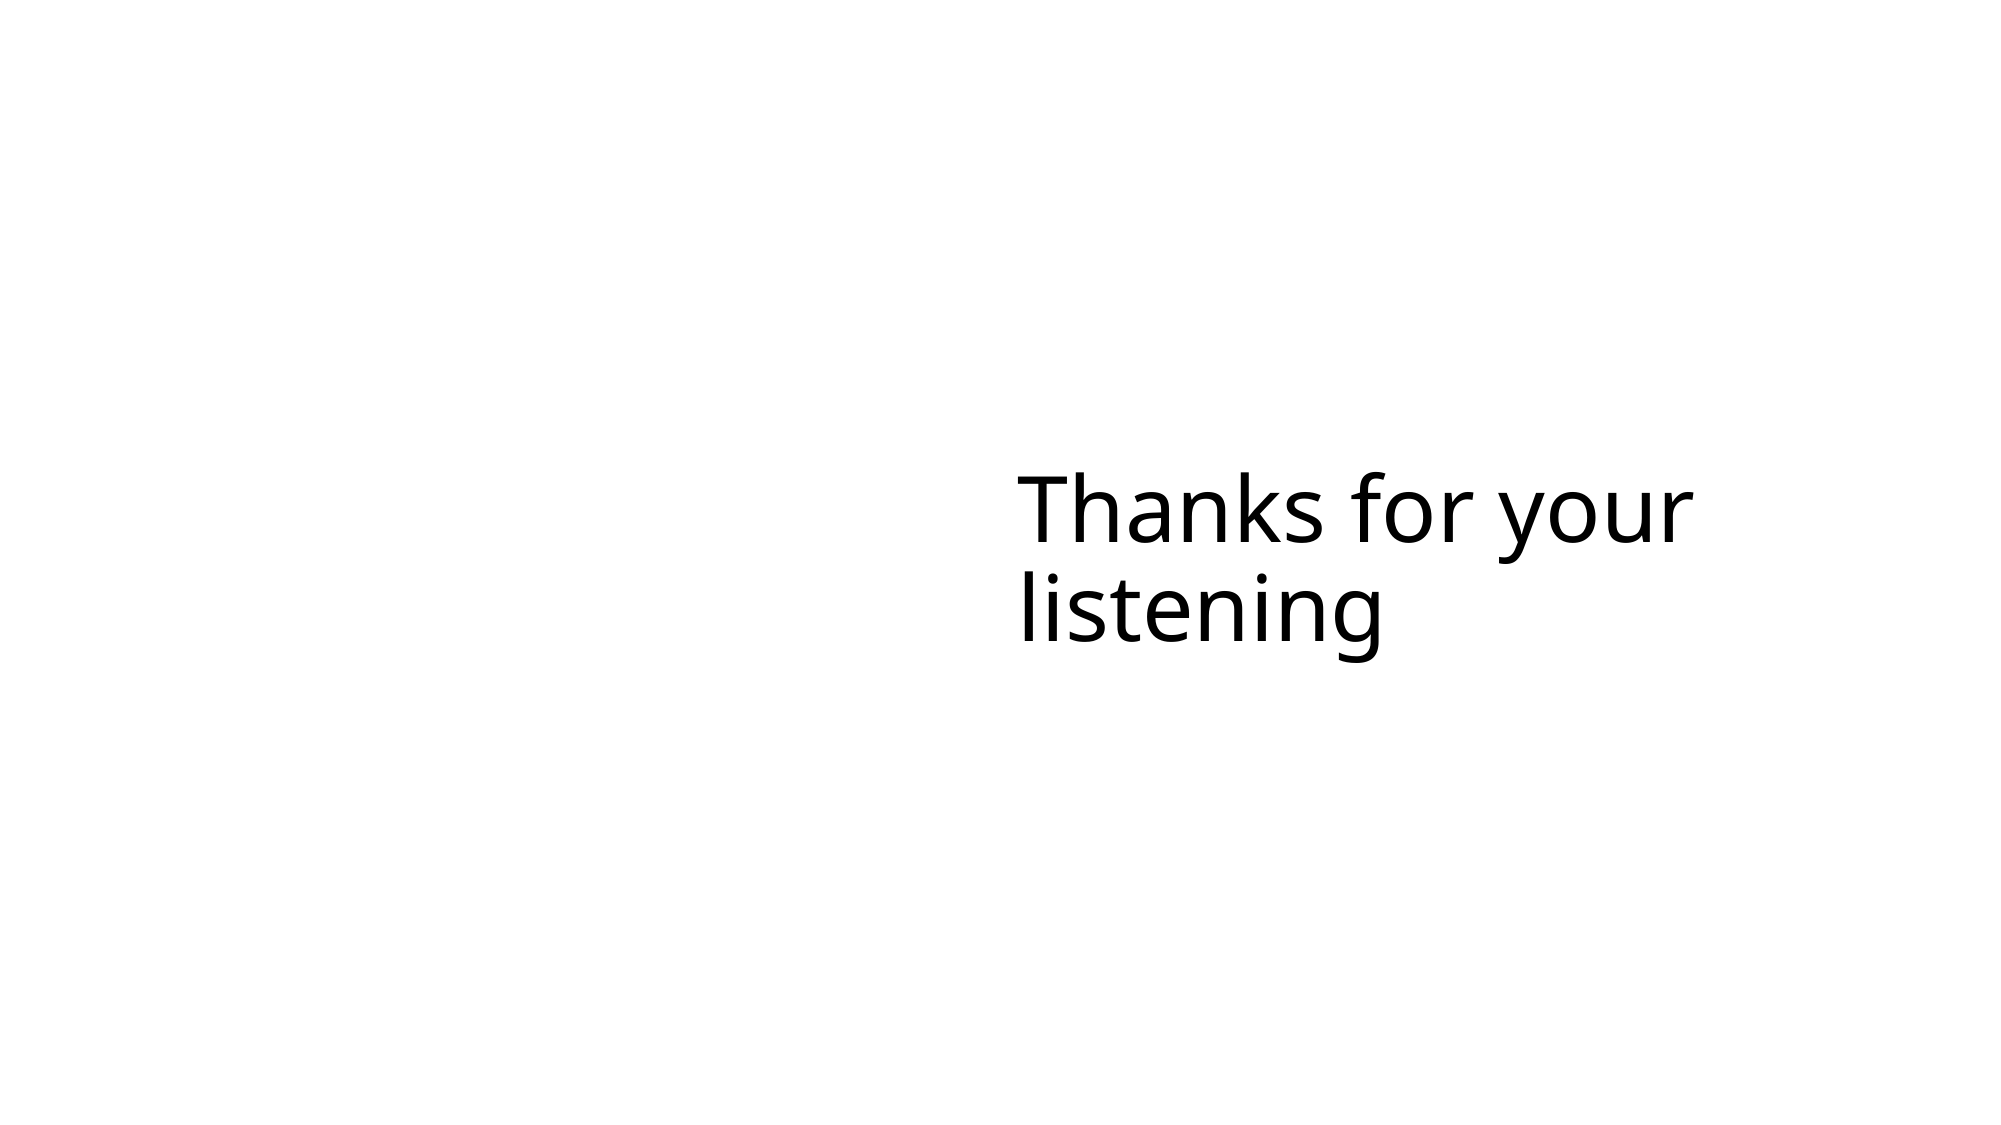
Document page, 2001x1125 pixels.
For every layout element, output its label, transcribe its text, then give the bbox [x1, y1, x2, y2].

title Thanks for your listening [1002, 453, 2000, 672]
